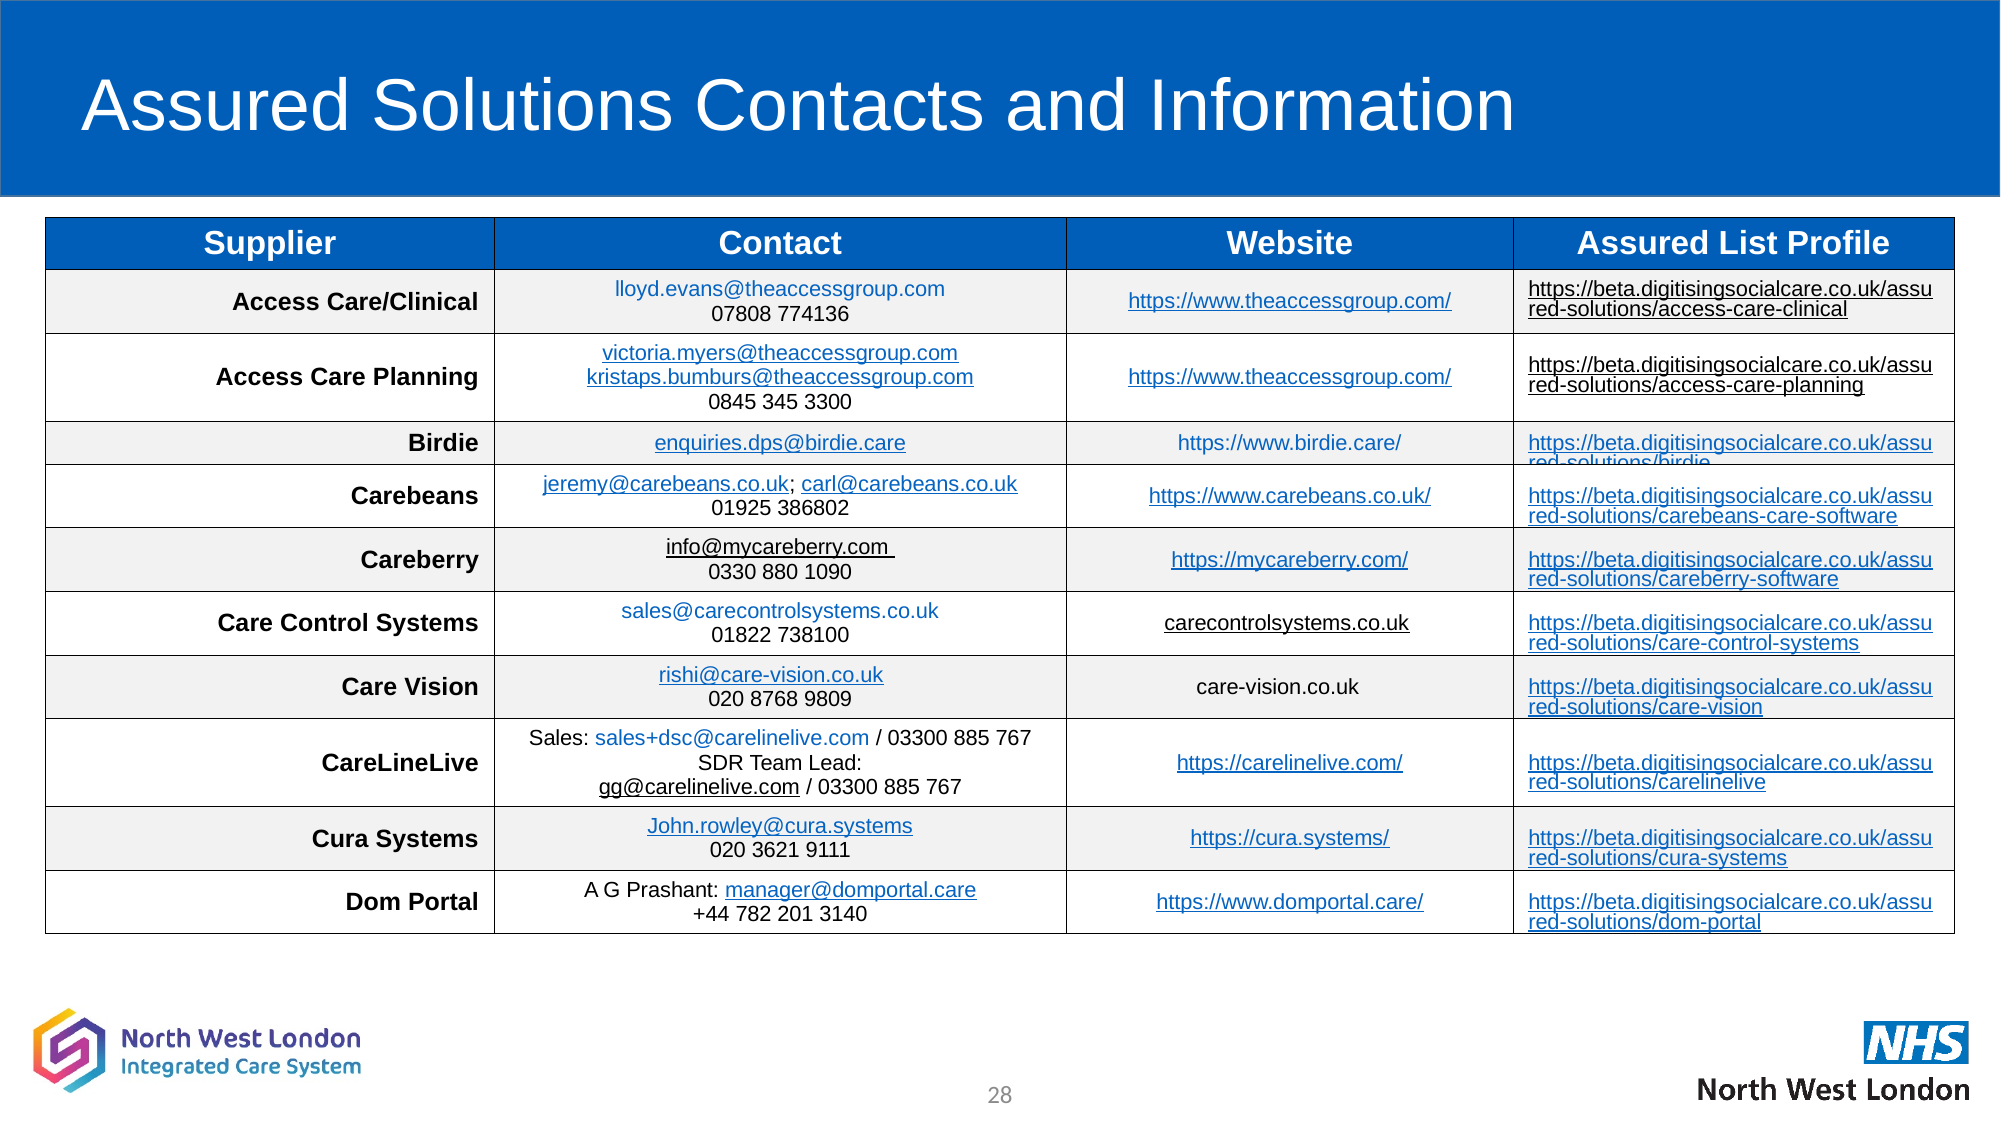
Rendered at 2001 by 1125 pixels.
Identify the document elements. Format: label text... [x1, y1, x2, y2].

table_cell Access Care/Clinical [46, 270, 494, 333]
table_cell https://mycareberry.com/ [1067, 528, 1513, 591]
table_cell Careberry [46, 528, 494, 591]
table_cell https://beta.digitisingsocialcare.co.uk/assured-solutions/care-control-systems [1514, 592, 1954, 655]
table_cell Carebeans [46, 465, 494, 527]
table_cell https://www.domportal.care/ [1067, 871, 1513, 933]
table_cell https://www.theaccessgroup.com/ [1067, 270, 1513, 333]
table_cell info@mycareberry.com 0330 880 1090 [495, 528, 1066, 591]
table_cell https://www.birdie.care/ [1067, 422, 1513, 464]
title Assured Solutions Contacts and Information [66, 64, 1934, 154]
table_cell https://beta.digitisingsocialcare.co.uk/assured-solutions/dom-portal [1514, 871, 1954, 933]
table_header Contact [495, 218, 1066, 269]
table_cell https://www.carebeans.co.uk/ [1067, 465, 1513, 527]
table_cell https://beta.digitisingsocialcare.co.uk/assured-solutions/carelinelive [1514, 719, 1954, 806]
table_cell https://beta.digitisingsocialcare.co.uk/assured-solutions/access-care-clinical [1514, 270, 1954, 333]
table_cell enquiries.dps@birdie.care [495, 422, 1066, 464]
table_cell https://carelinelive.com/ [1067, 719, 1513, 806]
table_cell Cura Systems [46, 807, 494, 870]
table_cell sales@carecontrolsystems.co.uk 01822 738100 [495, 592, 1066, 655]
table_cell Dom Portal [46, 871, 494, 933]
table_cell CareLineLive [46, 719, 494, 806]
table_cell lloyd.evans@theaccessgroup.com 07808 774136 [495, 270, 1066, 333]
table_cell https://beta.digitisingsocialcare.co.uk/assured-solutions/birdie [1514, 422, 1954, 464]
table_cell A G Prashant: manager@domportal.care +44 782 201 3140 [495, 871, 1066, 933]
table_cell carecontrolsystems.co.uk [1067, 592, 1513, 655]
table_cell Care Vision [46, 656, 494, 718]
table_cell Birdie [46, 422, 494, 464]
table_cell Care Control Systems [46, 592, 494, 655]
table_cell Sales: sales+dsc@carelinelive.com / 03300 885 767 SDR Team Lead: gg@carelinelive.com / 03300 885 767 [495, 719, 1066, 806]
picture [31, 995, 363, 1106]
table_header Website [1067, 218, 1513, 269]
table_cell Access Care Planning [46, 334, 494, 421]
picture [1696, 1021, 1971, 1107]
table_cell care-vision.co.uk [1067, 656, 1513, 718]
table_cell https://cura.systems/ [1067, 807, 1513, 870]
table_cell https://beta.digitisingsocialcare.co.uk/assured-solutions/careberry-software [1514, 528, 1954, 591]
slide_number 28 [774, 1063, 1225, 1124]
table_cell John.rowley@cura.systems 020 3621 9111 [495, 807, 1066, 870]
table_cell rishi@care-vision.co.uk 020 8768 9809 [495, 656, 1066, 718]
table_header Supplier [46, 218, 494, 269]
table_cell https://beta.digitisingsocialcare.co.uk/assured-solutions/cura-systems [1514, 807, 1954, 870]
table_cell https://beta.digitisingsocialcare.co.uk/assured-solutions/access-care-planning [1514, 334, 1954, 421]
table_cell https://www.theaccessgroup.com/ [1067, 334, 1513, 421]
table_cell https://beta.digitisingsocialcare.co.uk/assured-solutions/care-vision [1514, 656, 1954, 718]
table_header Assured List Profile [1514, 218, 1954, 269]
table_cell jeremy@carebeans.co.uk; carl@carebeans.co.uk 01925 386802 [495, 465, 1066, 527]
table_cell victoria.myers@theaccessgroup.com kristaps.bumburs@theaccessgroup.com 0845 345 3300 [495, 334, 1066, 421]
table_cell https://beta.digitisingsocialcare.co.uk/assured-solutions/carebeans-care-software [1514, 465, 1954, 527]
